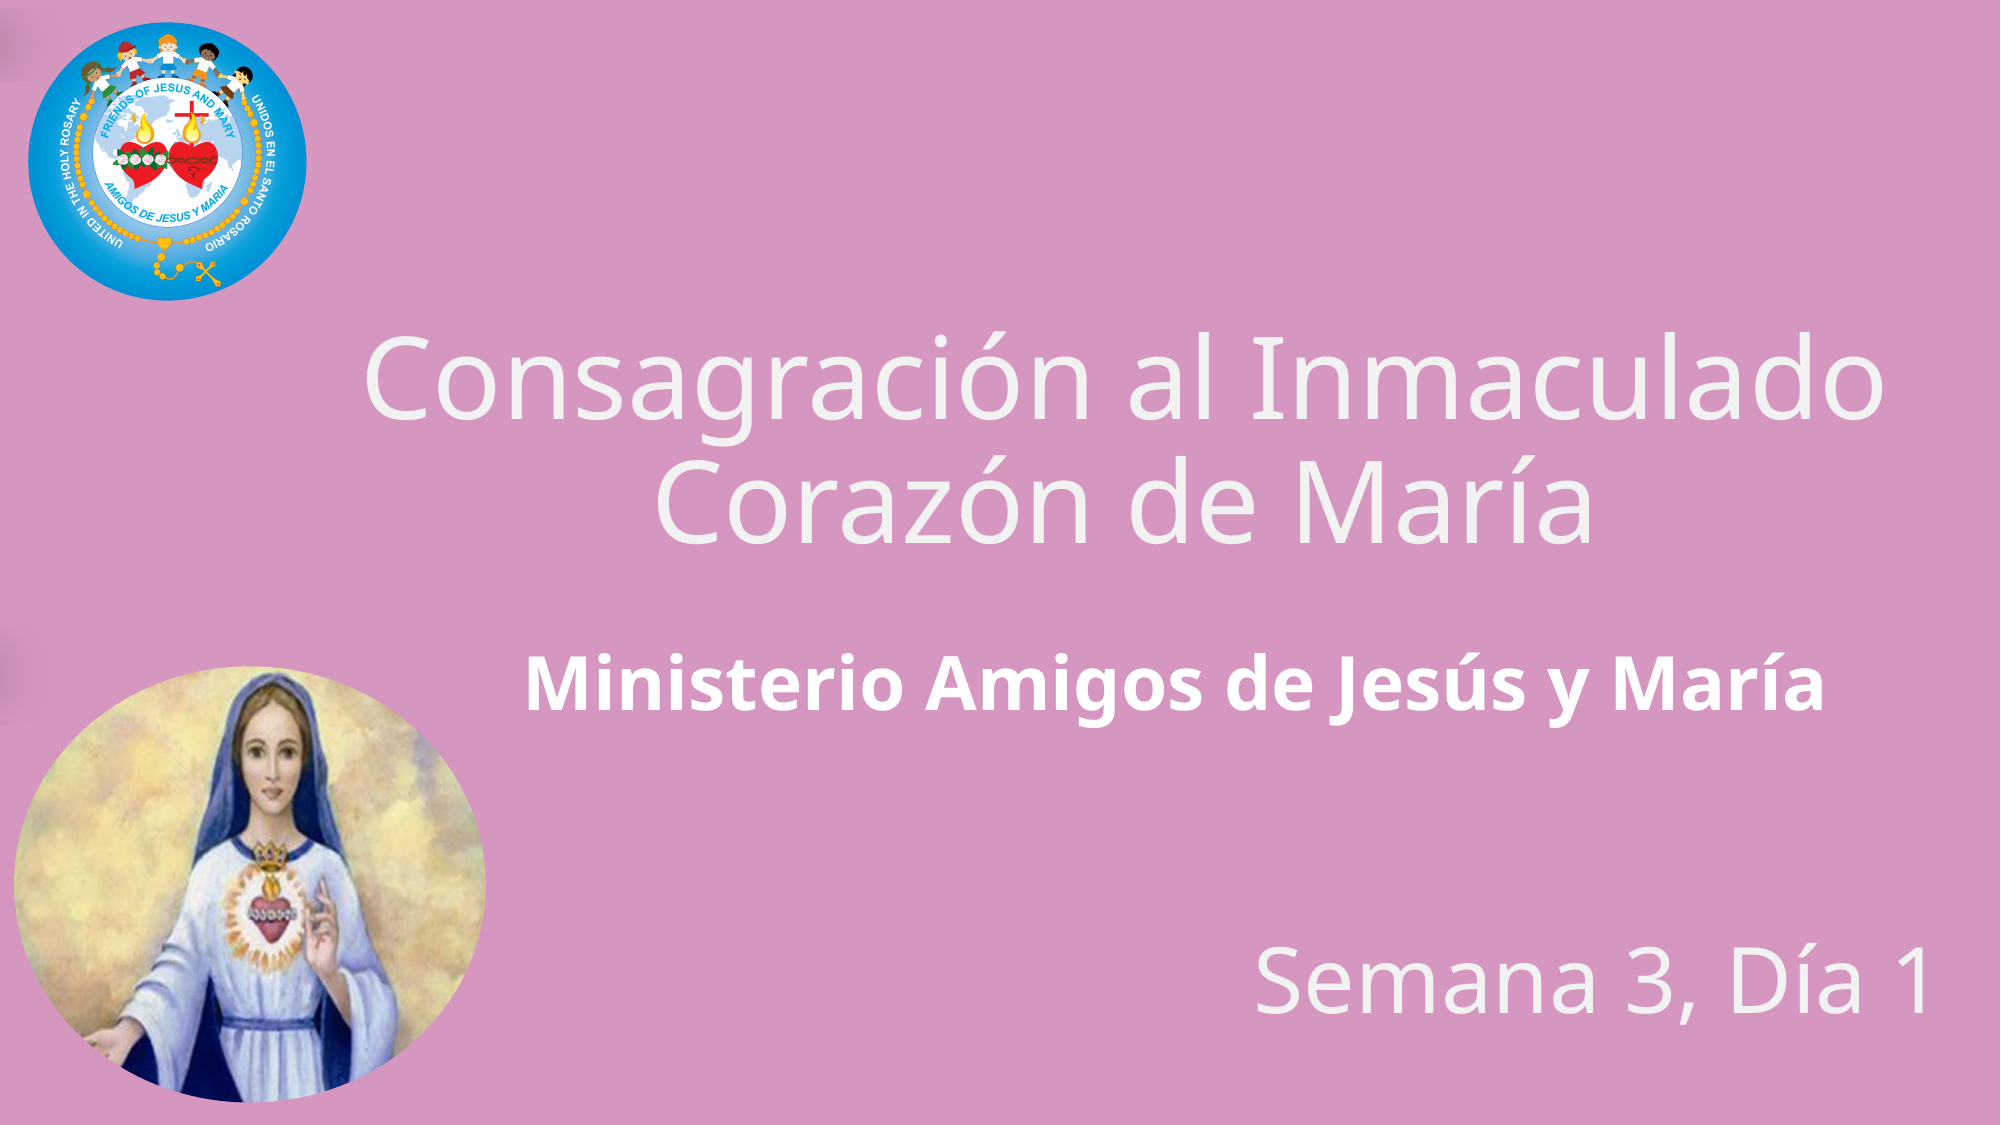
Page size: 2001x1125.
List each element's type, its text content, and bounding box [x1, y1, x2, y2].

title Consagración al Inmaculado Corazón de María [249, 184, 2000, 576]
picture [58, 35, 277, 286]
text_box Ministerio Amigos de Jesús y María [508, 628, 1922, 733]
picture [14, 666, 486, 1103]
subtitle Semana 3, Día 1 [1021, 926, 2000, 1125]
